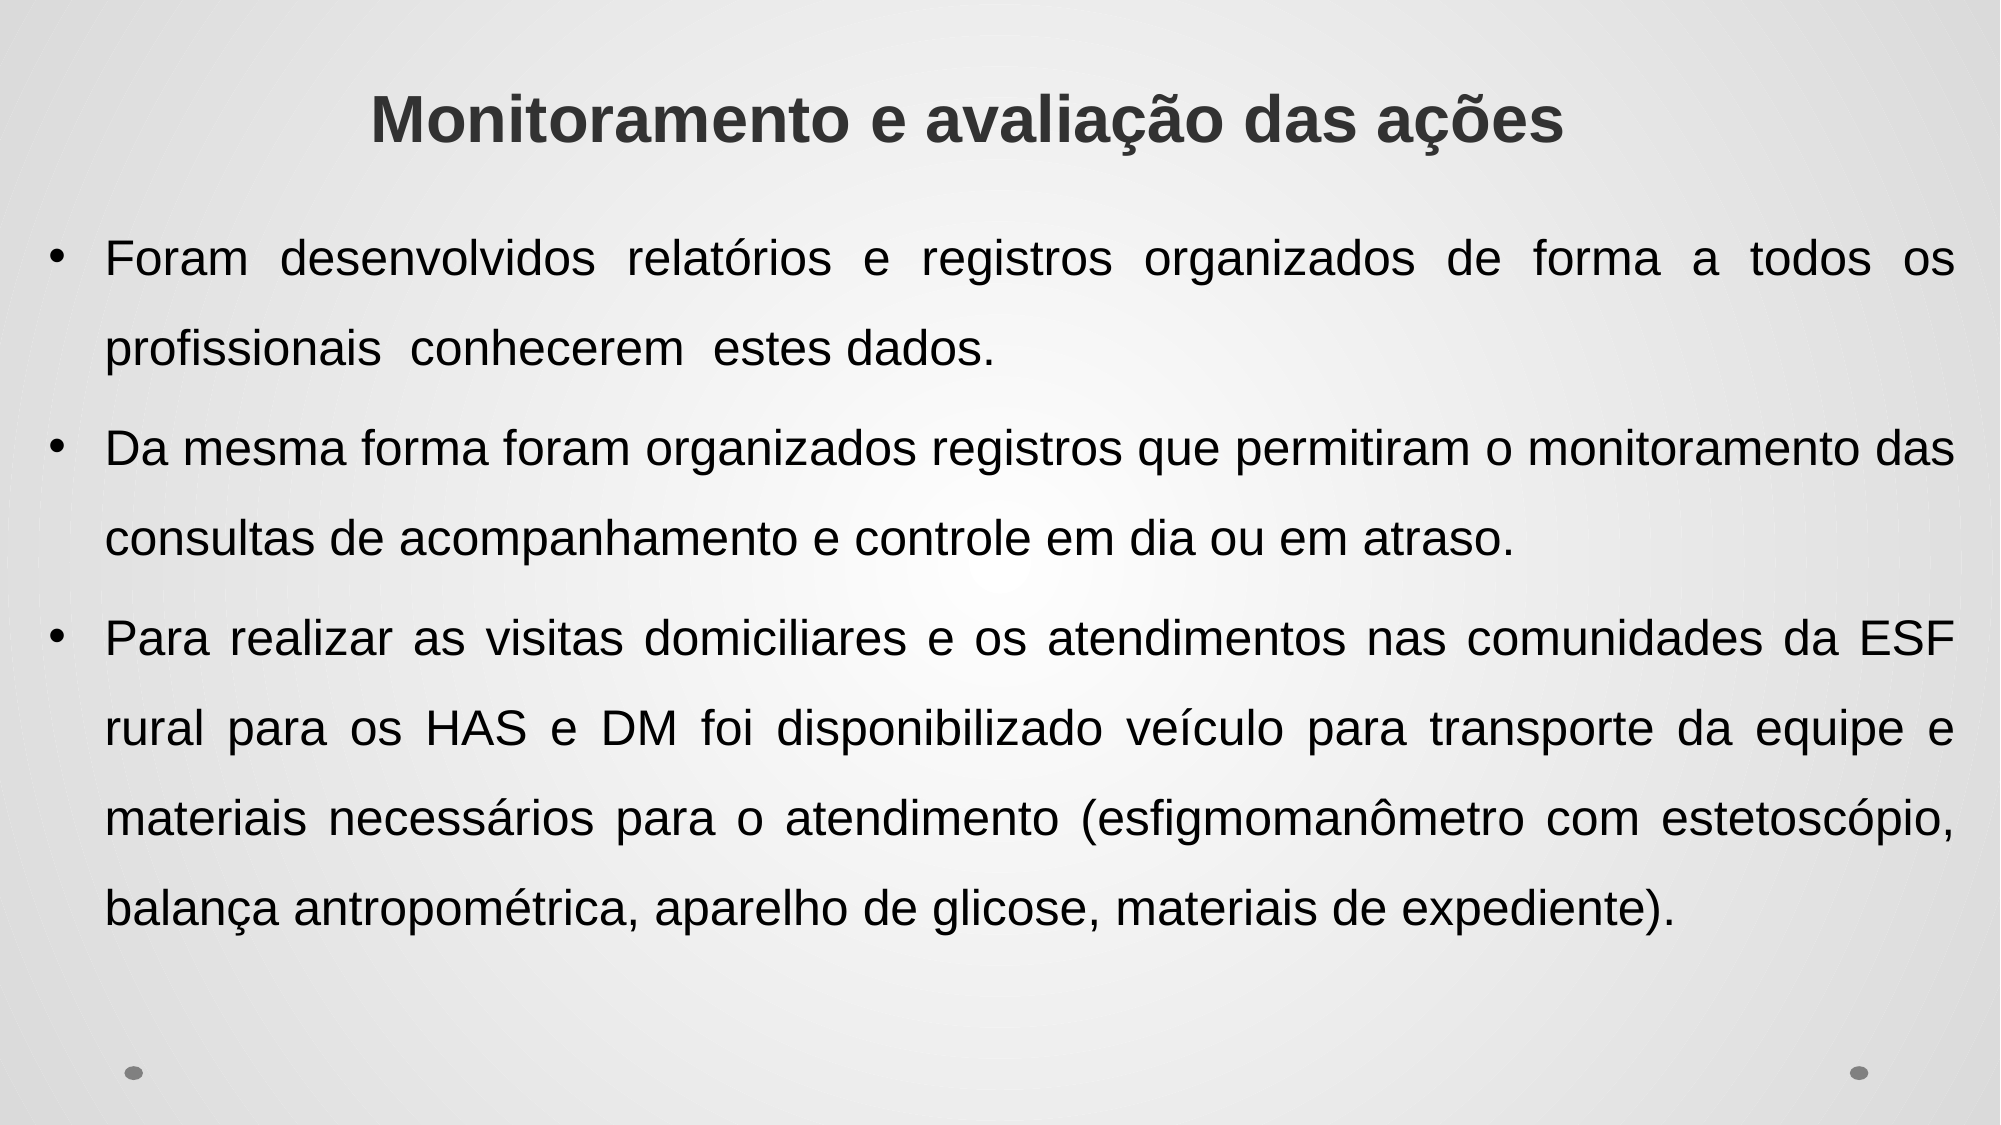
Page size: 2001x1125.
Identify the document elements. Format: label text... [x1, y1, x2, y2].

title Monitoramento e avaliação das ações [45, 30, 1892, 164]
list Foram desenvolvidos relatórios e registros organizados de forma a todos os profissionais conhecerem estes dados. Da mesma forma foram organizados registros que permitiram o monitoramento das consultas de acompanhamento e controle em dia ou em atraso. Para realizar as visitas domiciliares e os atendimentos nas comunidades da ESF rural para os HAS e DM foi disponibilizado veículo para transporte da equipe e materiais necessários para o atendimento (esfigmomanômetro com estetoscópio, balança antropométrica, aparelho de glicose, materiais de expediente). [33, 188, 1972, 1048]
